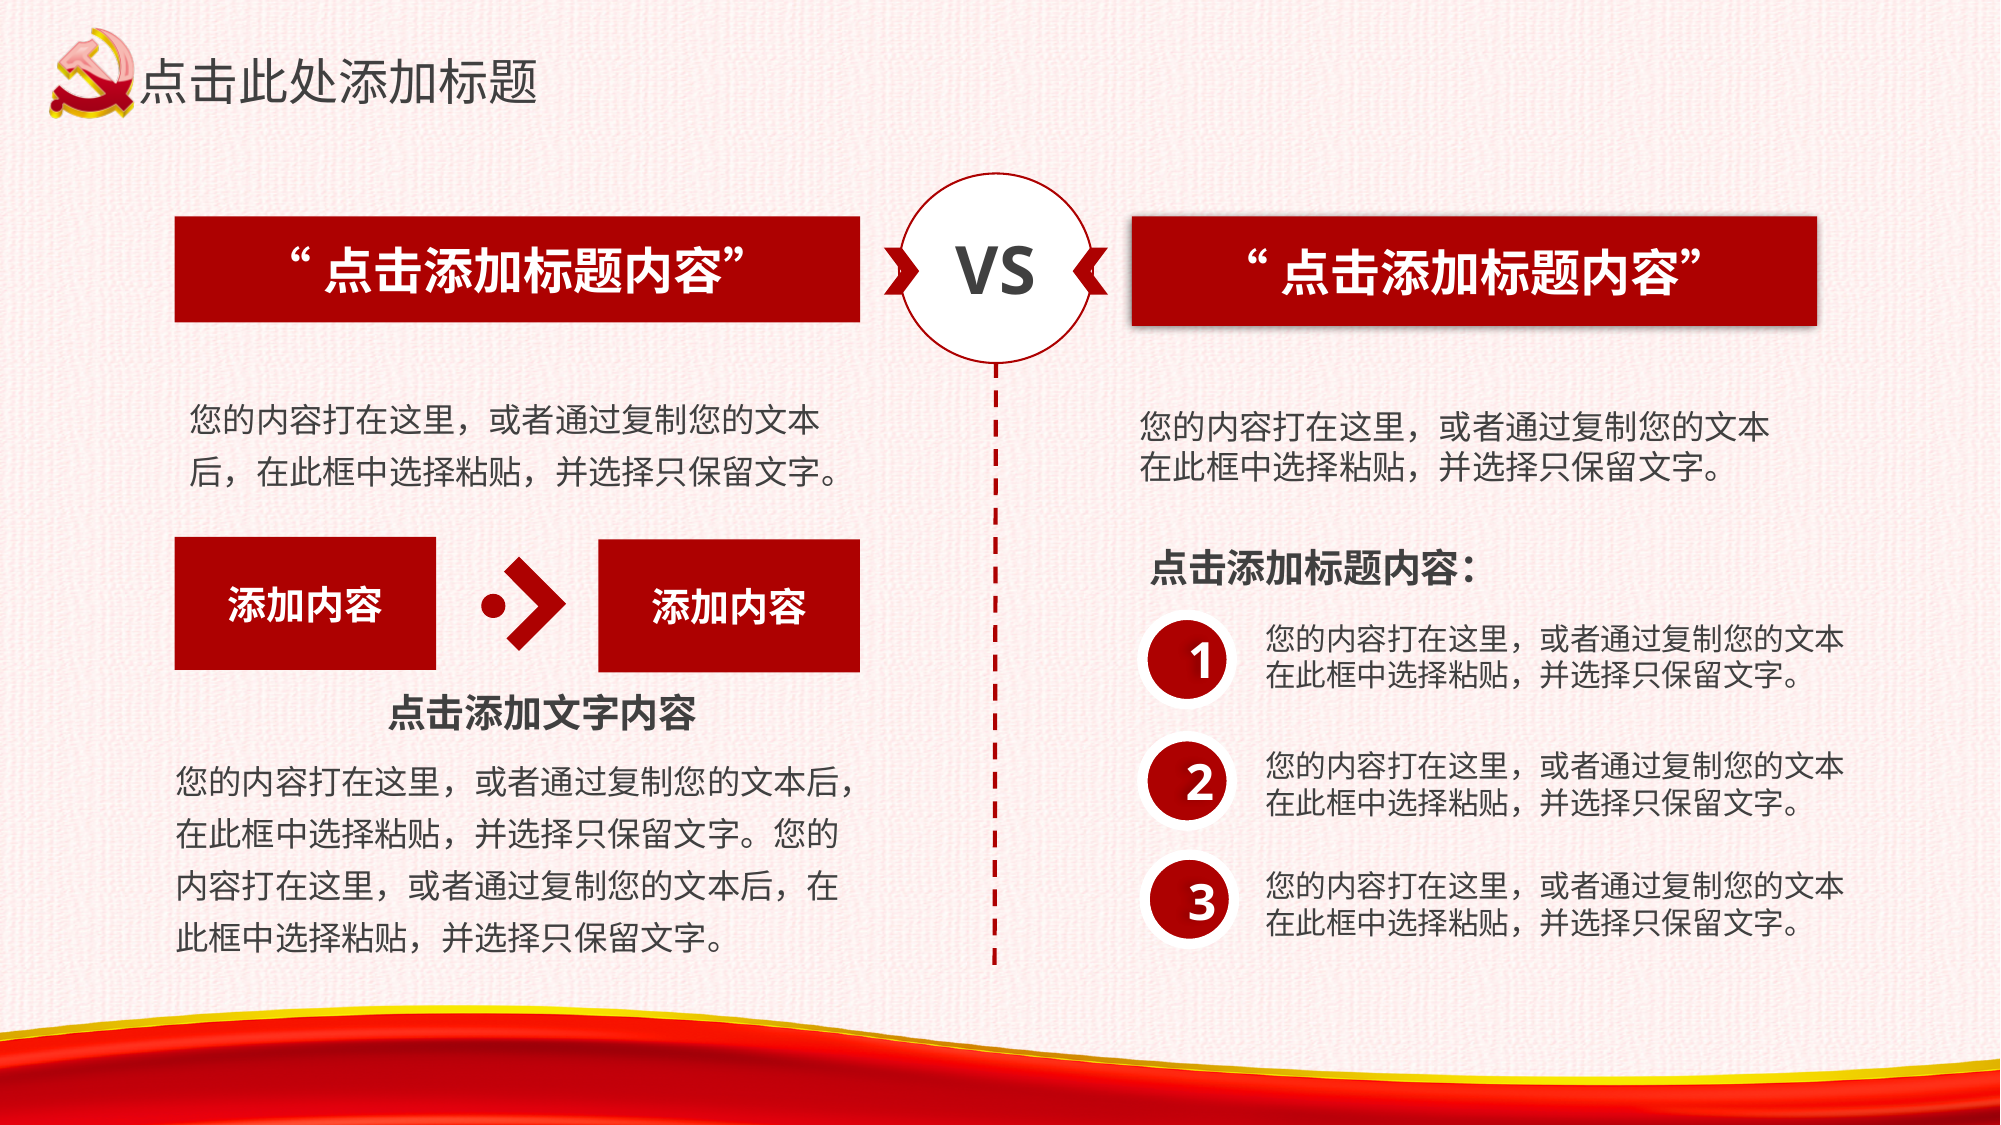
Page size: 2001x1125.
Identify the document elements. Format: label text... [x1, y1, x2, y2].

text_box 添加内容 [174, 536, 437, 671]
text_box 您的内容打在这里，或者通过复制您的文本 在此框中选择粘贴，并选择只保留文字。 [1124, 398, 1834, 494]
text_box 点击添加文字内容 [372, 681, 713, 744]
picture [0, 0, 2001, 1125]
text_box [1142, 614, 1232, 705]
text_box 您的内容打在这里，或者通过复制您的文本后，在此框中选择粘贴，并选择只保留文字。 [174, 379, 861, 499]
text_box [174, 173, 1818, 363]
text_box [481, 570, 553, 638]
text_box 您的内容打在这里，或者通过复制您的文本后，在此框中选择粘贴，并选择只保留文字。您的内容打在这里，或者通过复制您的文本后，在此框中选择粘贴，并选择只保留文字。 [160, 742, 861, 959]
text_box 点击添加标题内容： [1134, 535, 1607, 598]
text_box 点击此处添加标题 [169, 46, 903, 116]
text_box 您的内容打在这里，或者通过复制您的文本 在此框中选择粘贴，并选择只保留文字。 [1250, 612, 1870, 701]
text_box 添加内容 [598, 539, 860, 673]
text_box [1142, 736, 1232, 826]
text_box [1144, 854, 1234, 944]
text_box 您的内容打在这里，或者通过复制您的文本 在此框中选择粘贴，并选择只保留文字。 [1250, 739, 1870, 829]
text_box 您的内容打在这里，或者通过复制您的文本 在此框中选择粘贴，并选择只保留文字。 [1250, 859, 1870, 948]
